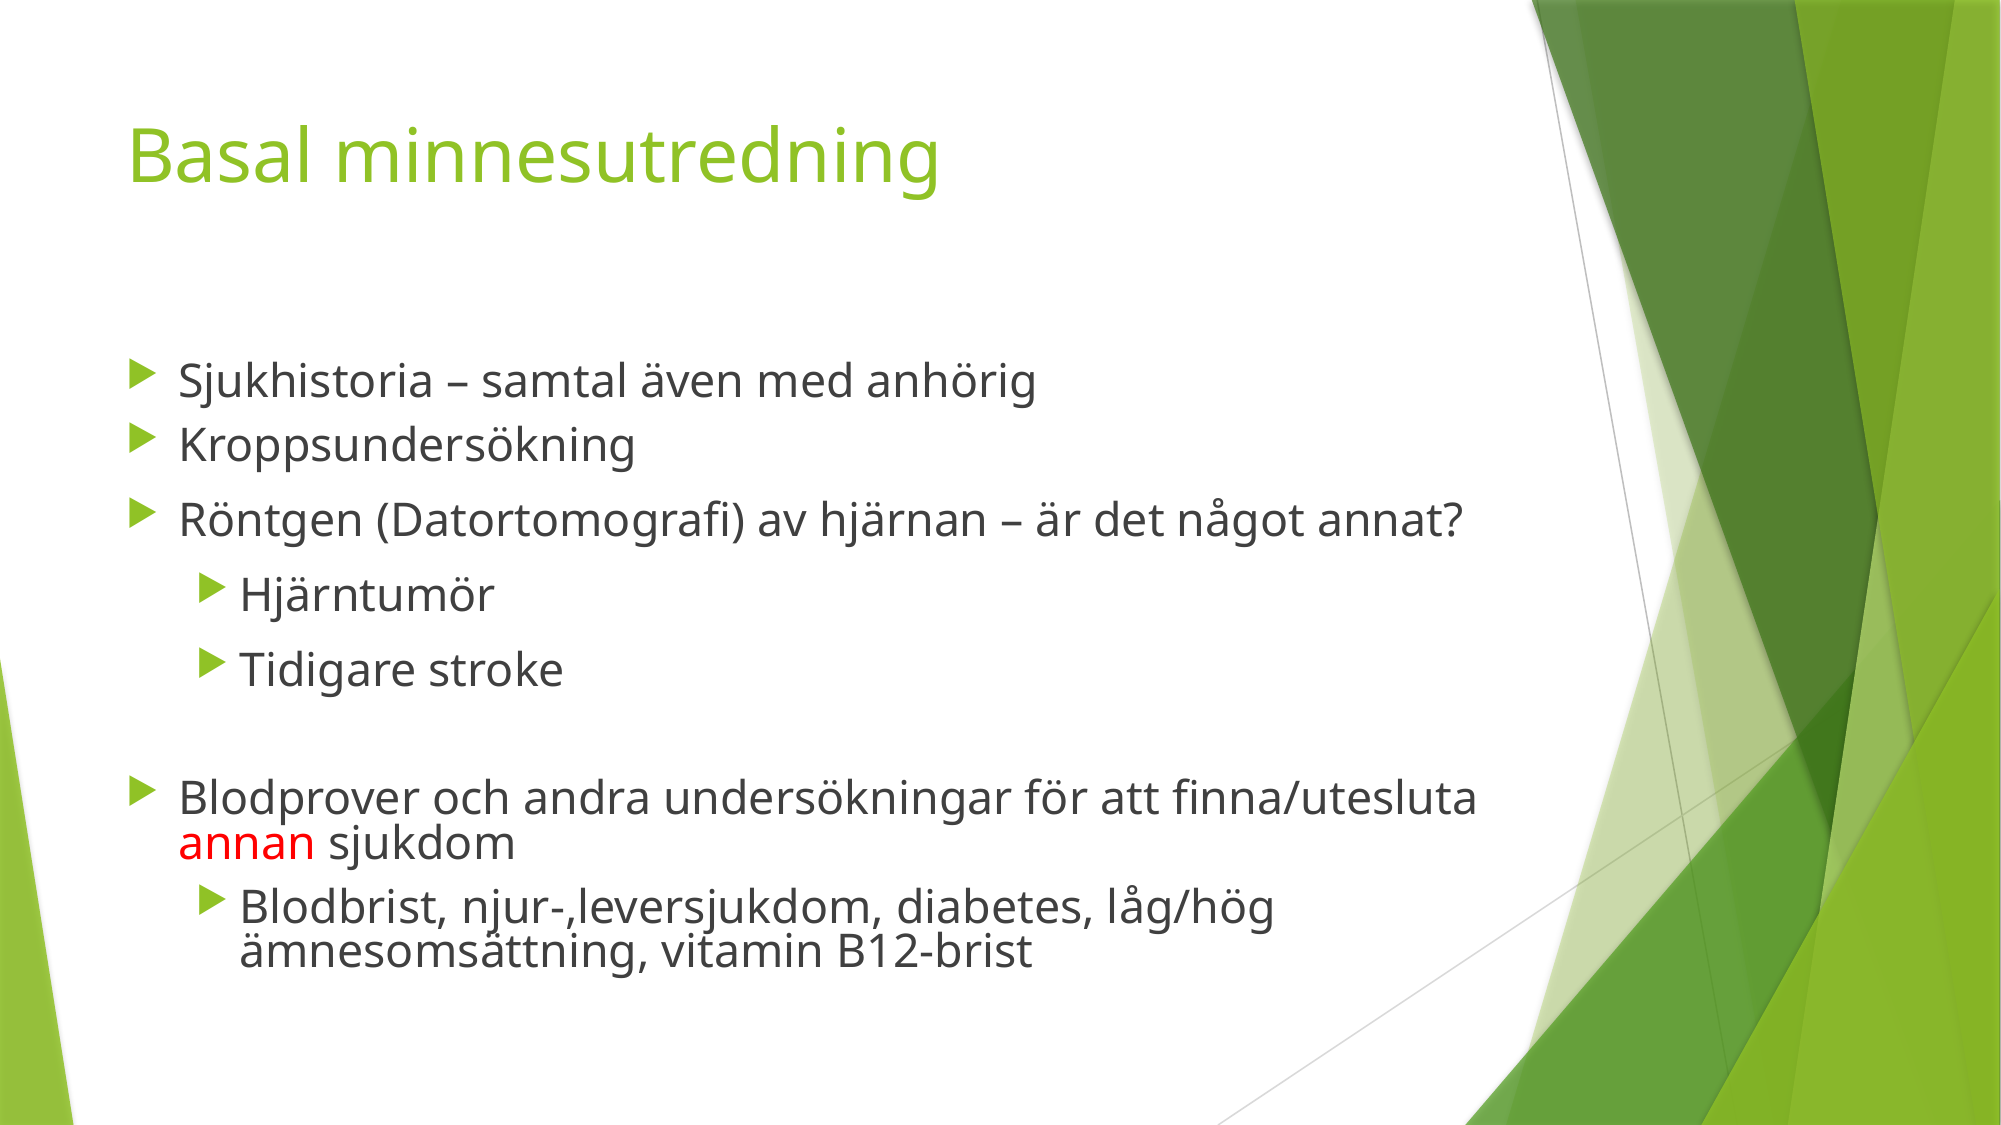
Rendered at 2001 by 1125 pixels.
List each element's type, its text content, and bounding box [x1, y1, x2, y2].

title Basal minnesutredning [111, 99, 1522, 317]
list Sjukhistoria – samtal även med anhörig Kroppsundersökning Röntgen (Datortomografi) av hjärnan – är det något annat? Hjärntumör Tidigare stroke Blodprover och andra undersökningar för att finna/utesluta annan sjukdom Blodbrist, njur-,leversjukdom, diabetes, låg/hög ämnesomsättning, vitamin B12-brist [111, 354, 1522, 992]
